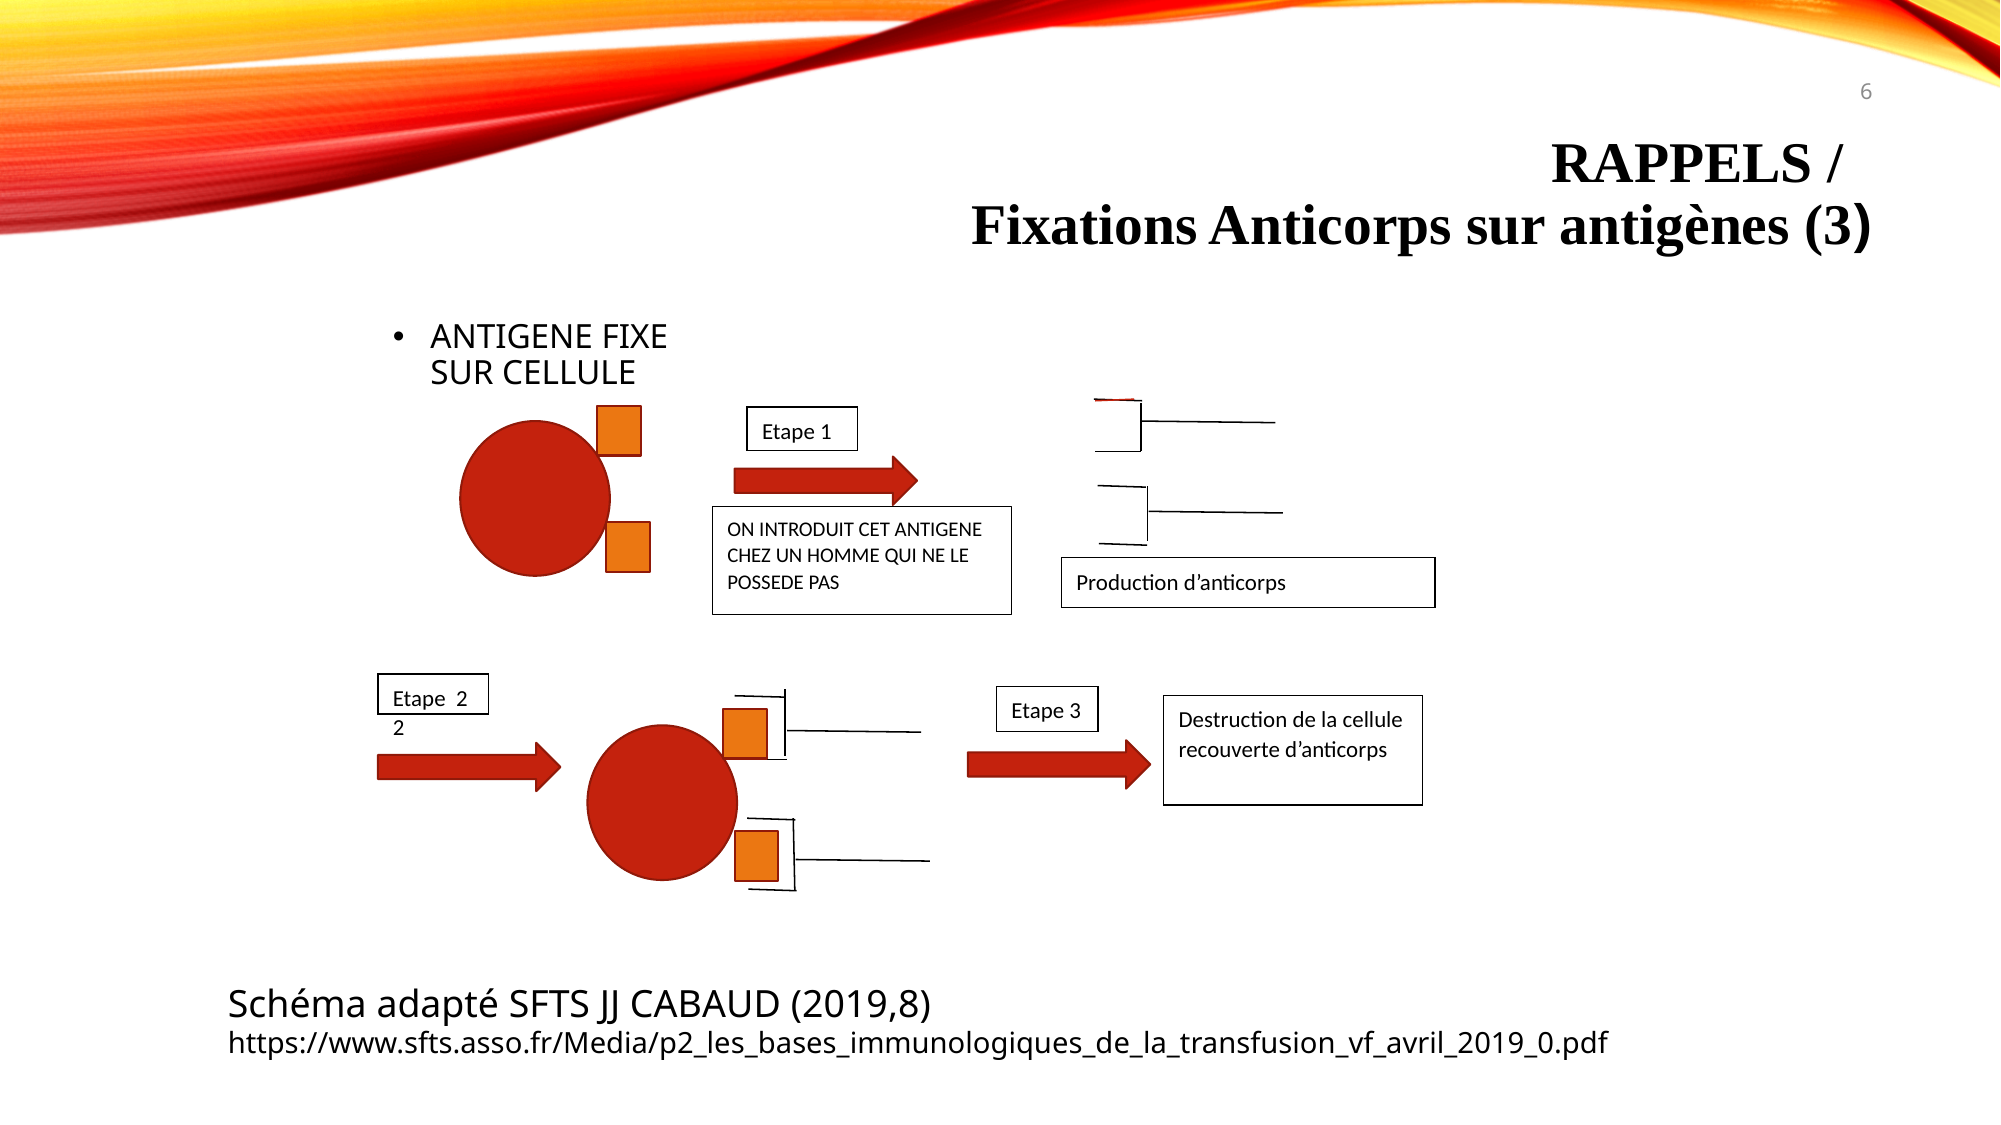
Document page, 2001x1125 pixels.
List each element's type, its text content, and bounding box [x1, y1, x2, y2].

text_box Schéma adapté SFTS JJ CABAUD (2019,8) https://www.sfts.asso.fr/Media/p2_les_bases_immunologiques_de_la_transfusion_vf_avril_2019_0.pdf [213, 972, 1723, 1067]
slide_number 6 [1437, 62, 1888, 123]
picture [0, 0, 2000, 237]
list ANTIGENE FIXE SUR CELLULE [377, 312, 749, 377]
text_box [377, 398, 1436, 891]
title RAPPELS / Fixations Anticorps sur antigènes (3) [474, 125, 1888, 266]
